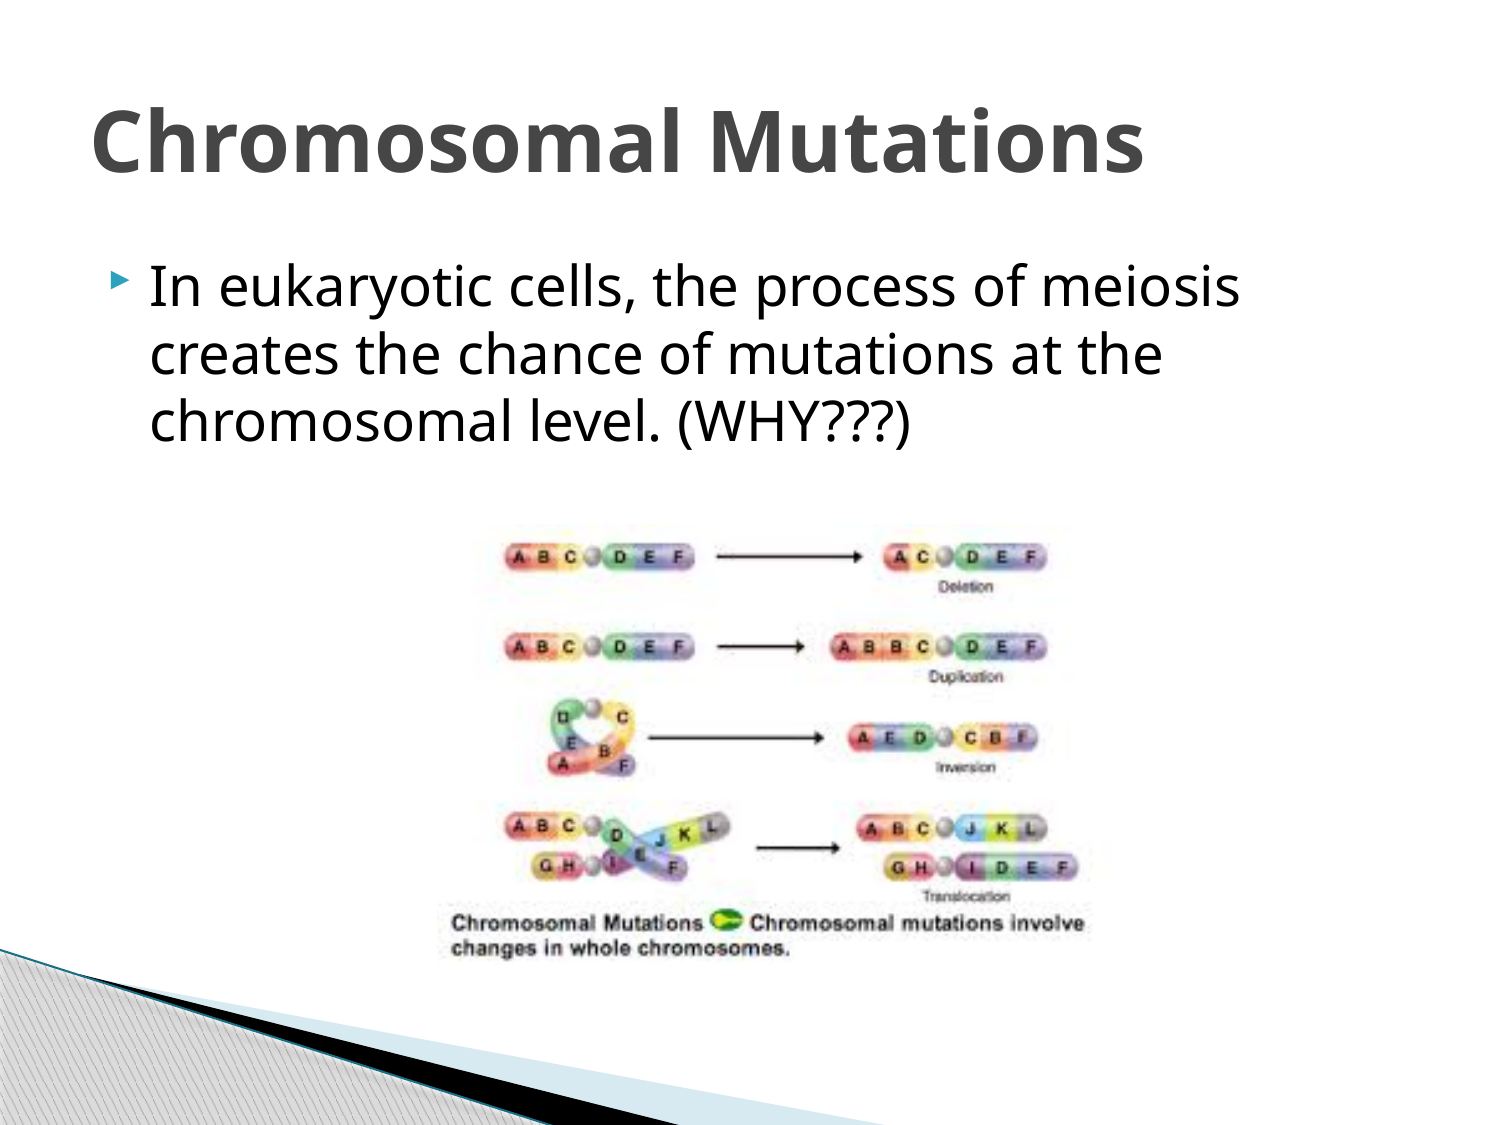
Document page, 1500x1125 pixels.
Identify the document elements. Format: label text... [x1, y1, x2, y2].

list In eukaryotic cells, the process of meiosis creates the chance of mutations at the chromosomal level. (WHY???) [75, 243, 1425, 986]
picture [437, 524, 1113, 985]
title Chromosomal Mutations [75, 45, 1425, 233]
